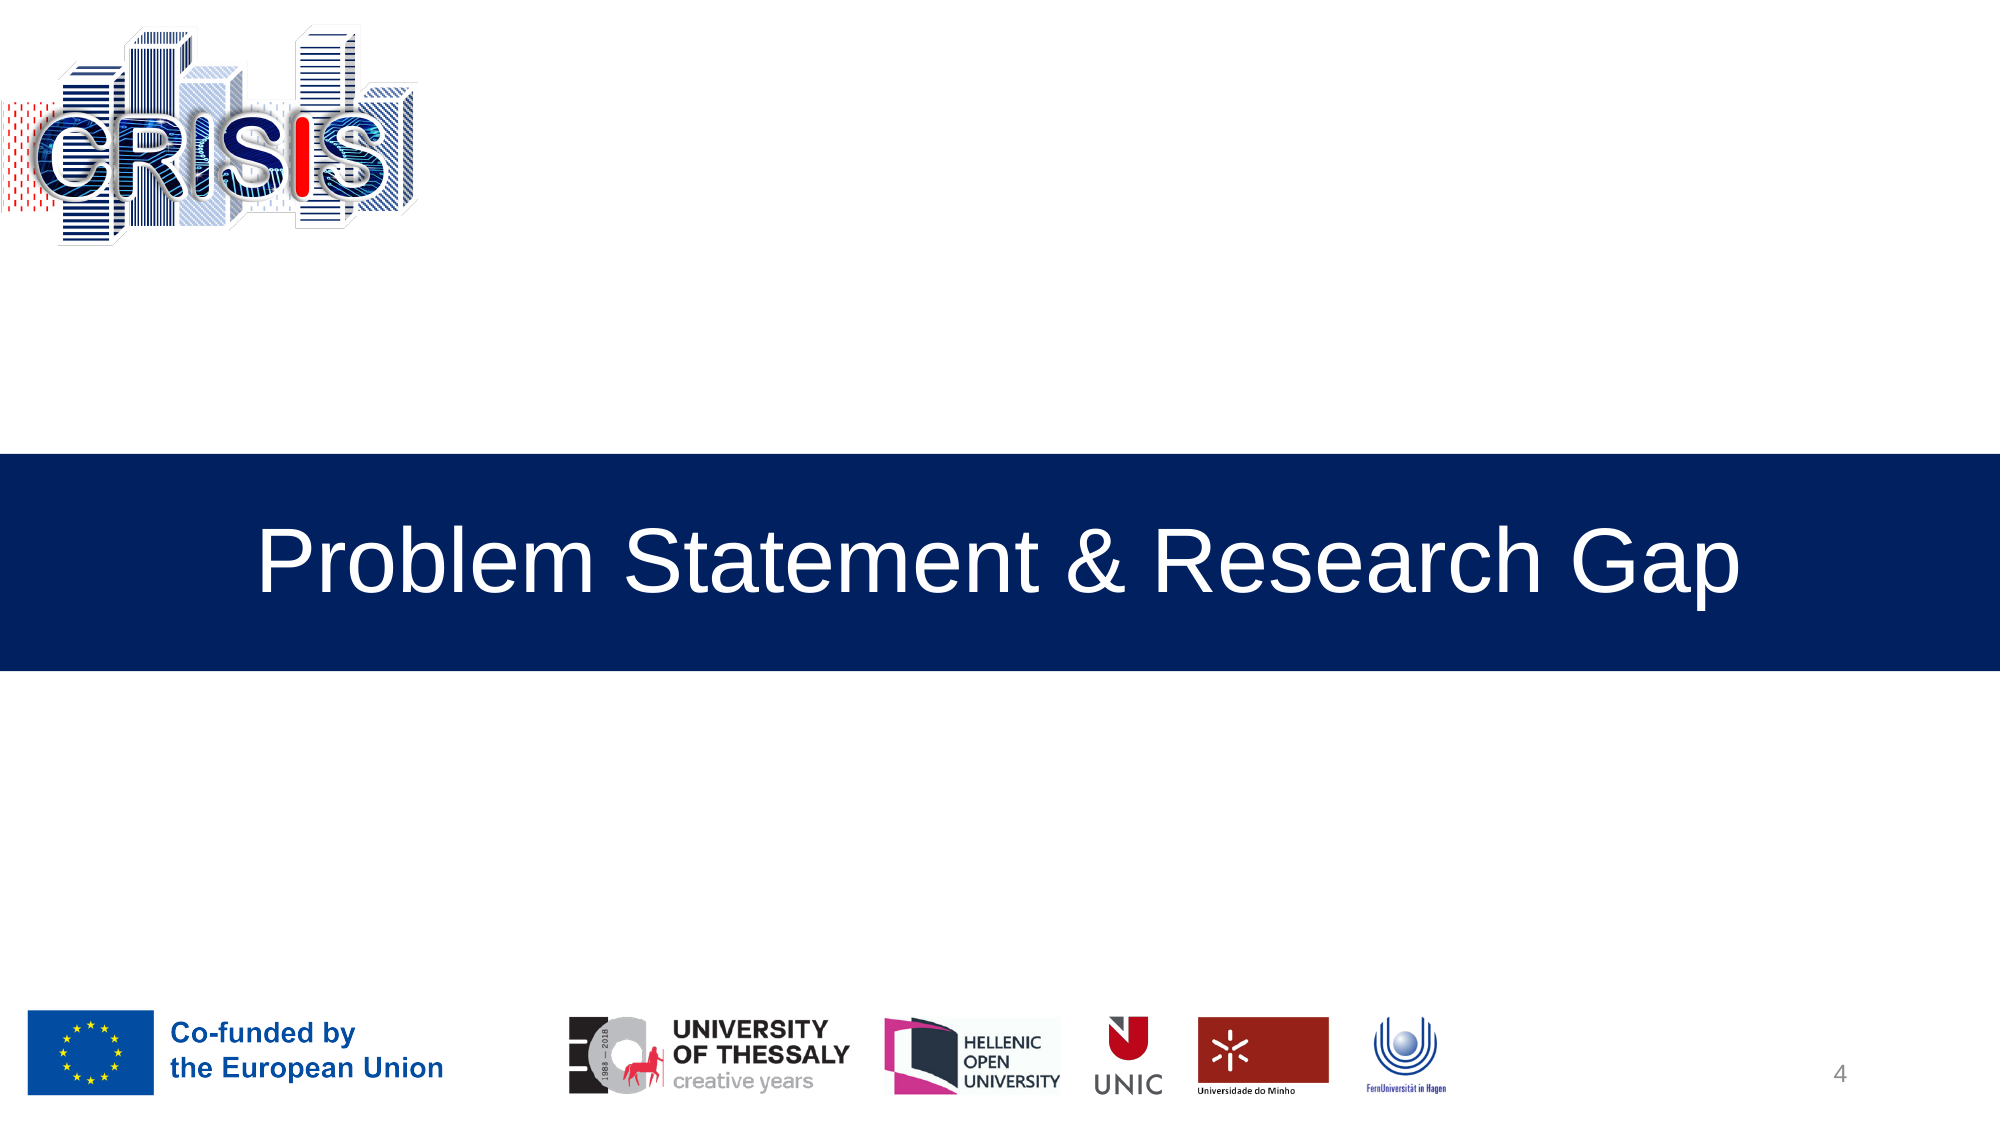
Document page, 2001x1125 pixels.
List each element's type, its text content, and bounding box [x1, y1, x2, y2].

picture [553, 1005, 1334, 1101]
picture [22, 1005, 475, 1101]
slide_number 4 [1705, 1042, 1863, 1103]
picture [0, 24, 418, 246]
title Problem Statement & Research Gap [0, 453, 2000, 672]
picture [1365, 1015, 1447, 1097]
